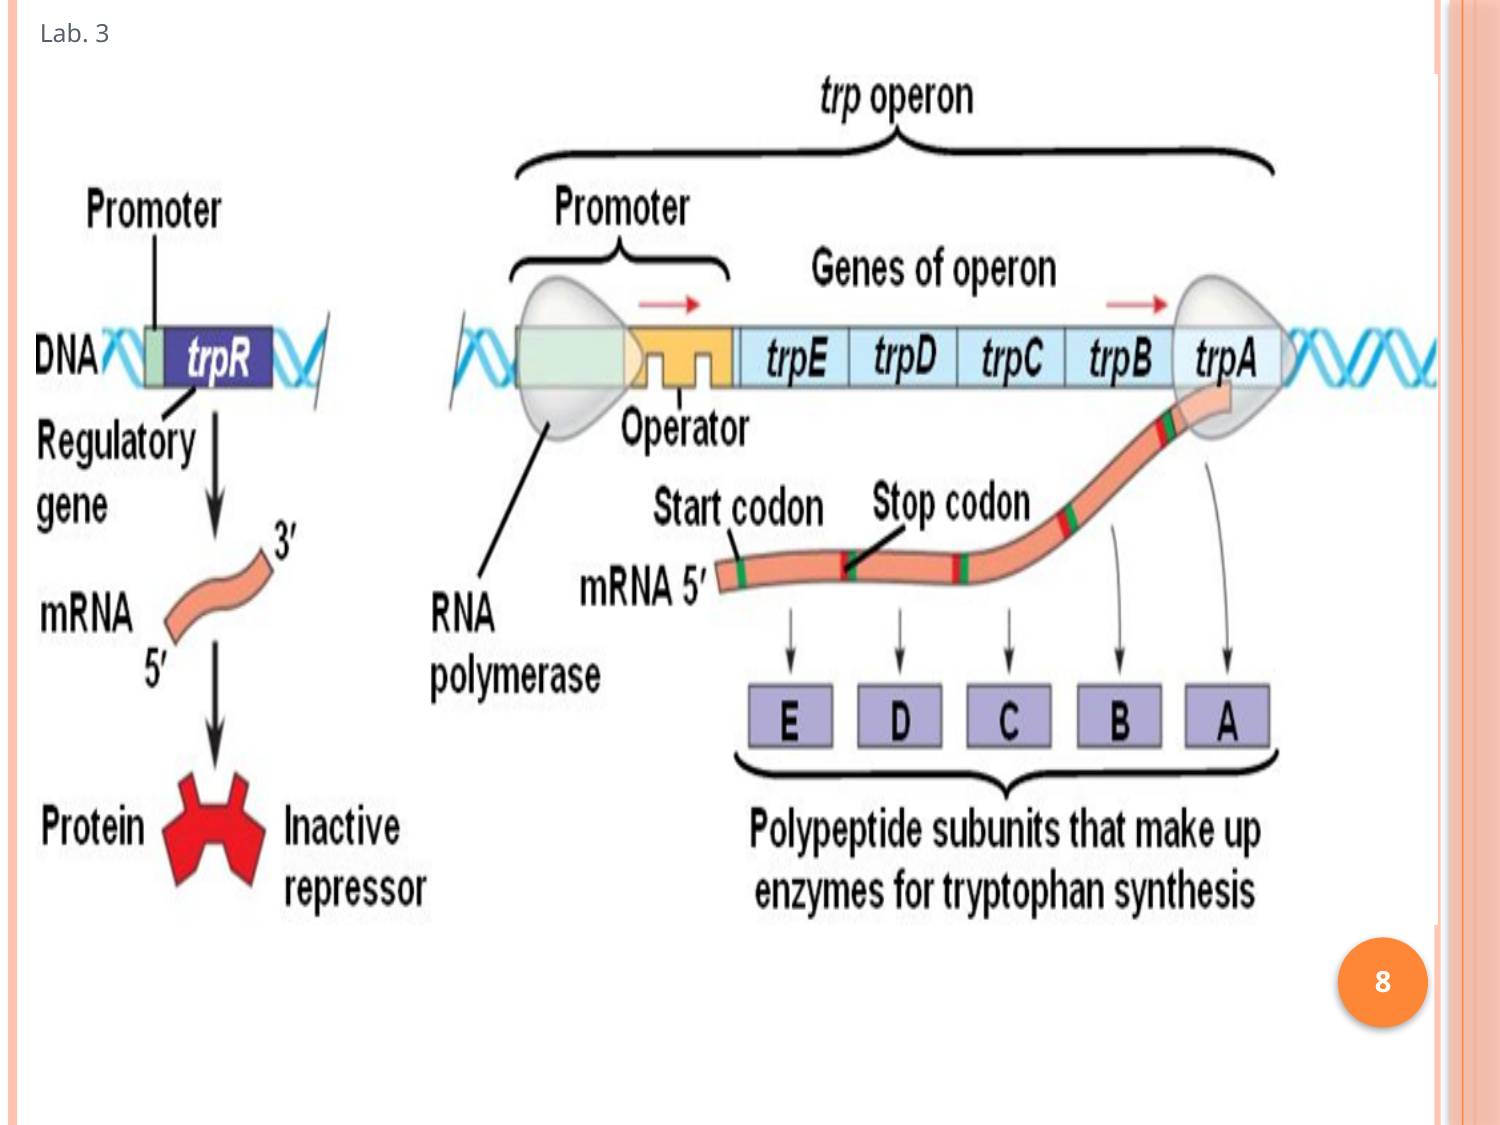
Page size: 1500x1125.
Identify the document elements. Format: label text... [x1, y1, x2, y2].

footer Lab. 3 [24, 2, 550, 63]
slide_number 8 [1333, 940, 1434, 1027]
picture [35, 74, 1438, 926]
